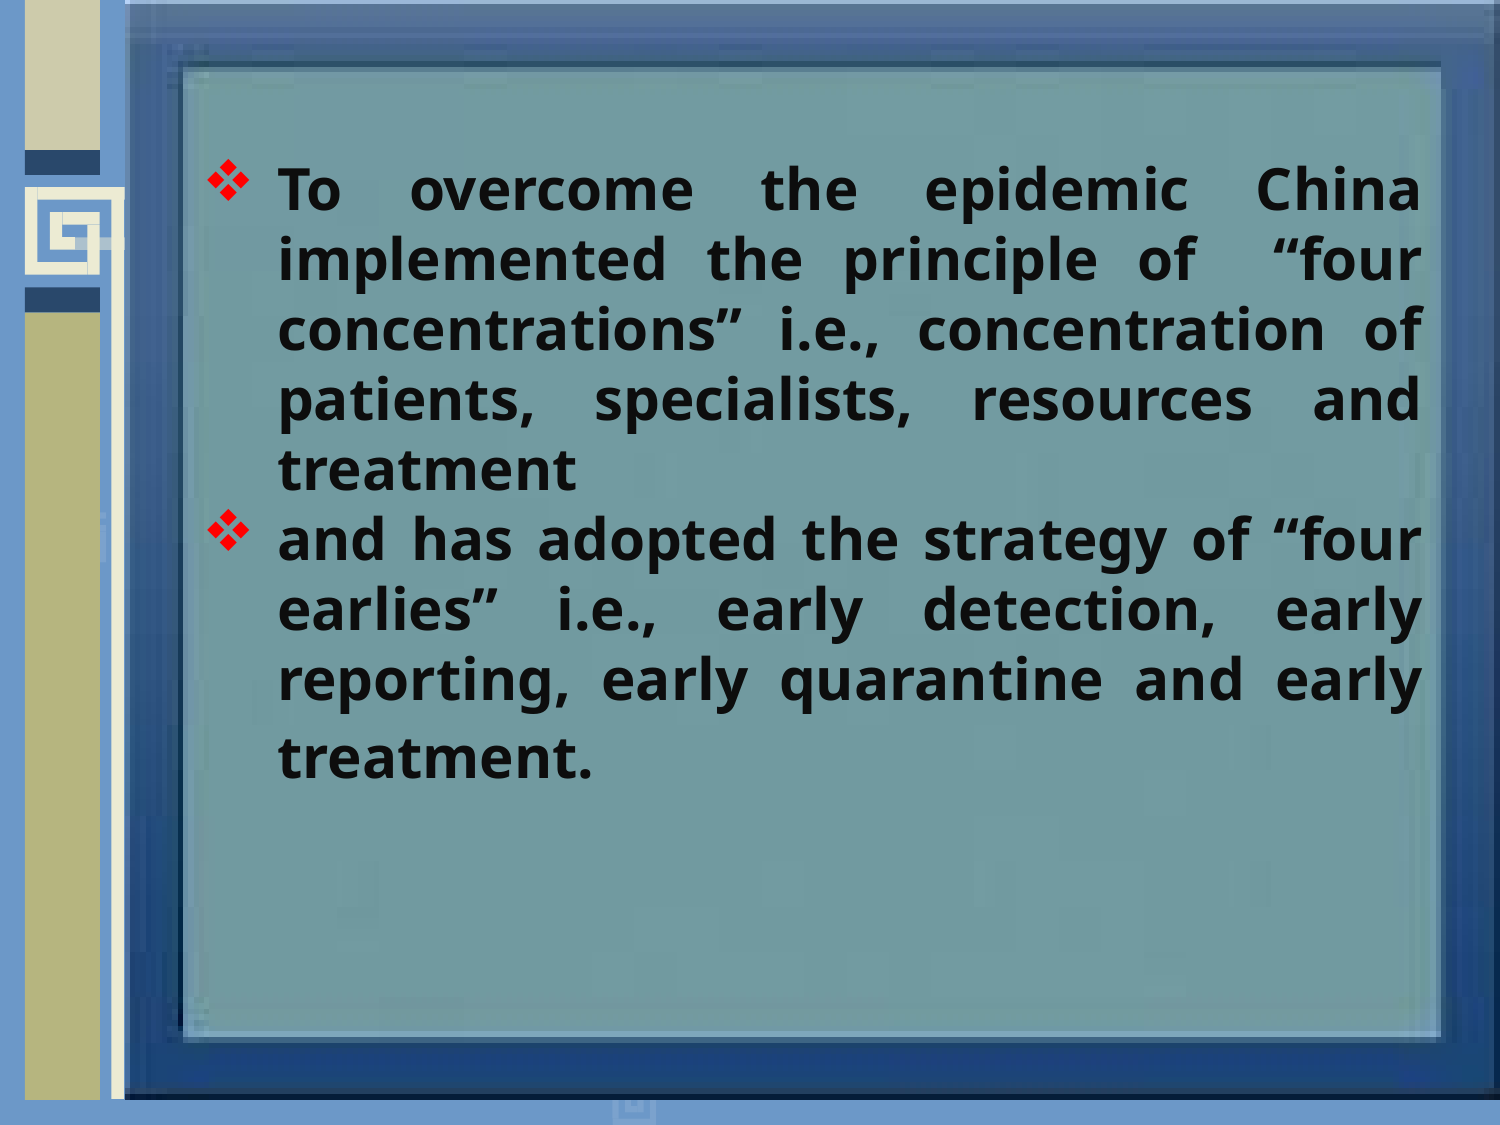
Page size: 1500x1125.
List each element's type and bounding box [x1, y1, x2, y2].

picture [124, 0, 1500, 1101]
